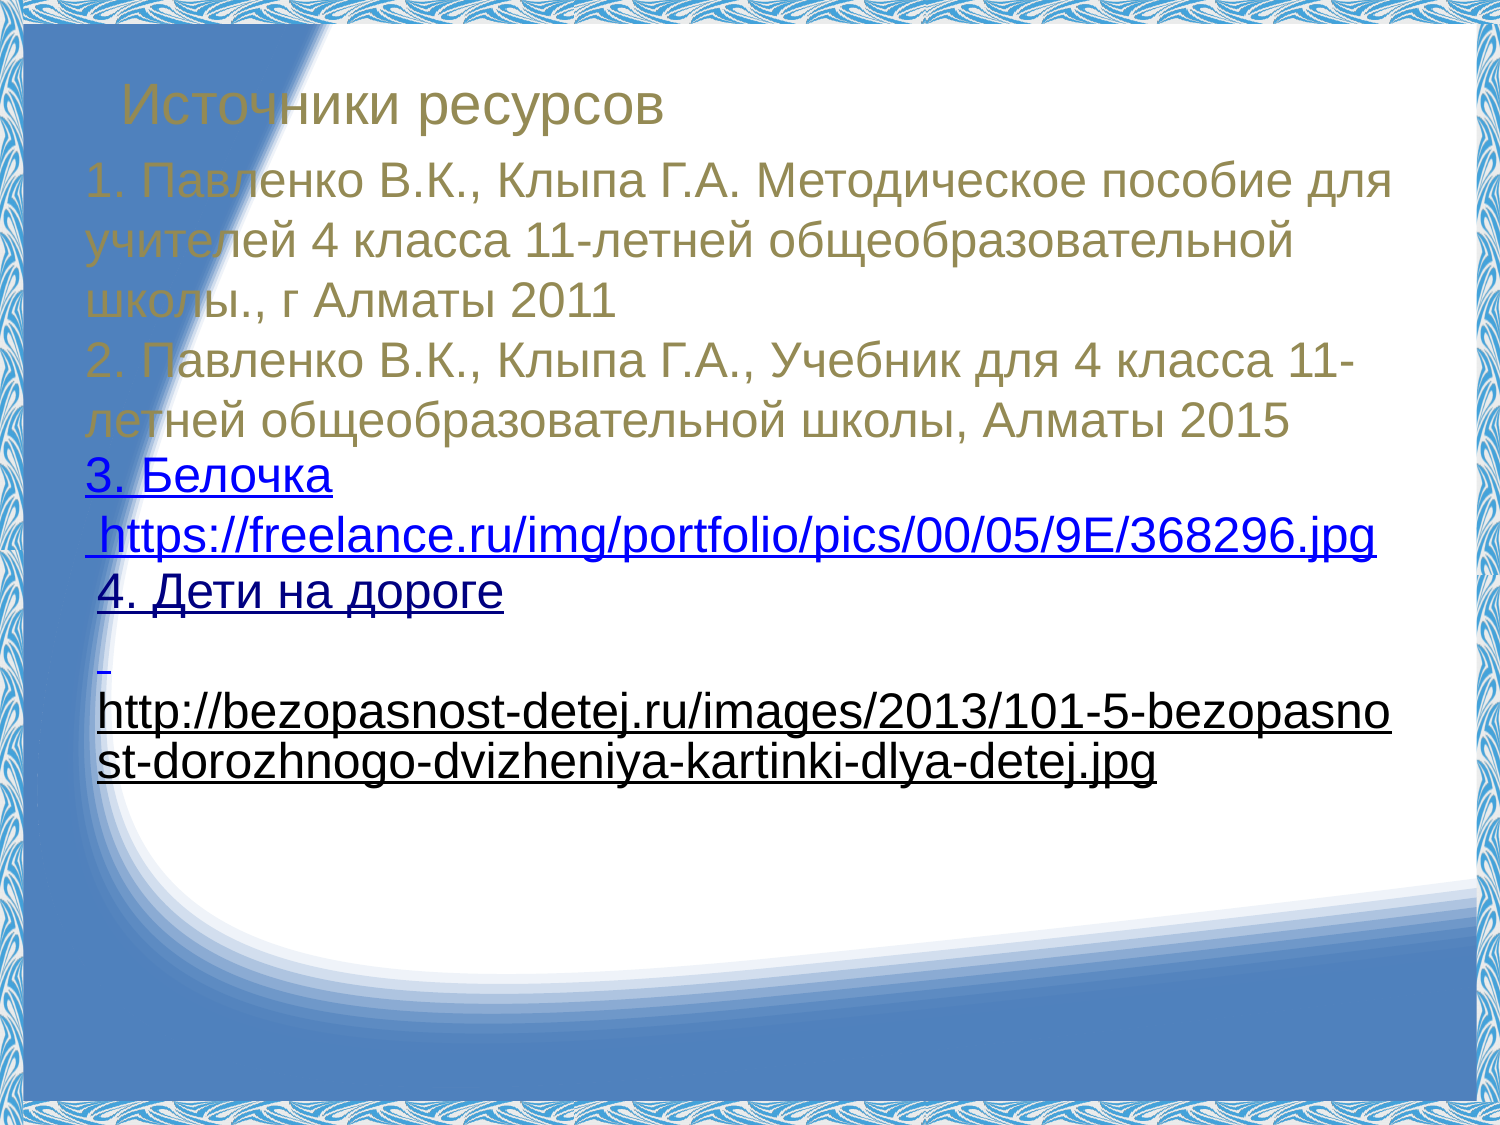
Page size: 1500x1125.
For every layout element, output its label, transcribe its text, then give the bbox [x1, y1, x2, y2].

picture [0, 0, 1500, 1125]
text_box Источники ресурсов [105, 58, 688, 144]
text_box 3. Белочка https://freelance.ru/img/portfolio/pics/00/05/9E/368296.jpg [70, 501, 1442, 750]
text_box 1. Павленко В.К., Клыпа Г.А. Методическое пособие для учителей 4 класса 11-летней общеобразовательной школы., г Алматы 2011 2. Павленко В.К., Клыпа Г.А., Учебник для 4 класса 11-летней общеобразовательной школы, Алматы 2015 [70, 140, 1442, 501]
text_box 4. Дети на дороге http://bezopasnost-detej.ru/images/2013/101-5-bezopasnost-dorozhnogo-dvizheniya-kartinki-dlya-detej.jpg [82, 550, 1418, 806]
